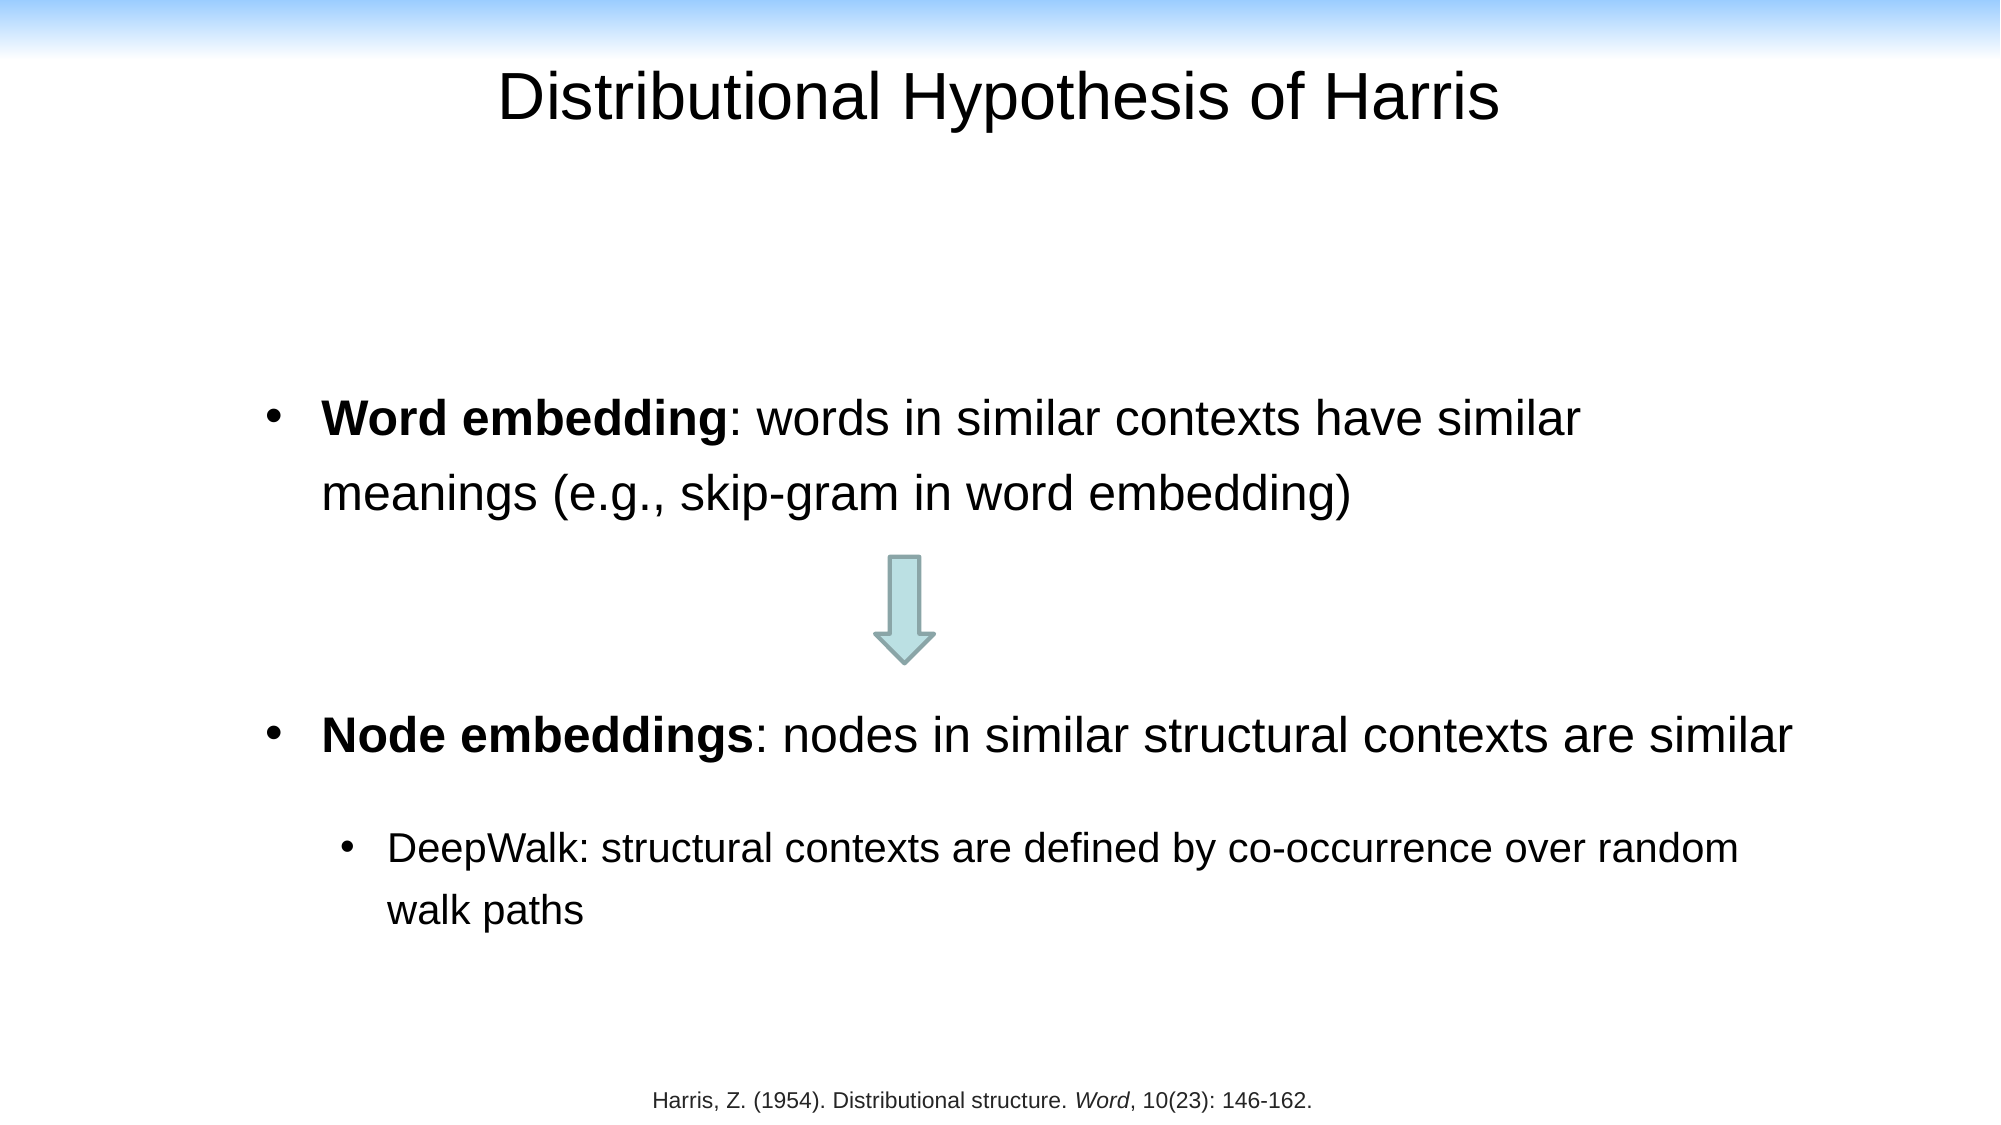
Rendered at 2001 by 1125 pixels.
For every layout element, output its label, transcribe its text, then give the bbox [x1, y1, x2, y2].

list Word embedding: words in similar contexts have similar meanings (e.g., skip-gram in word embedding) Node embeddings: nodes in similar structural contexts are similar DeepWalk: structural contexts are defined by co-occurrence over random walk paths [250, 362, 1813, 988]
title Distributional Hypothesis of Harris [231, 27, 1769, 158]
text_box [873, 554, 937, 666]
text_box Harris, Z. (1954). Distributional structure. Word, 10(23): 146-162. [637, 1078, 1950, 1121]
